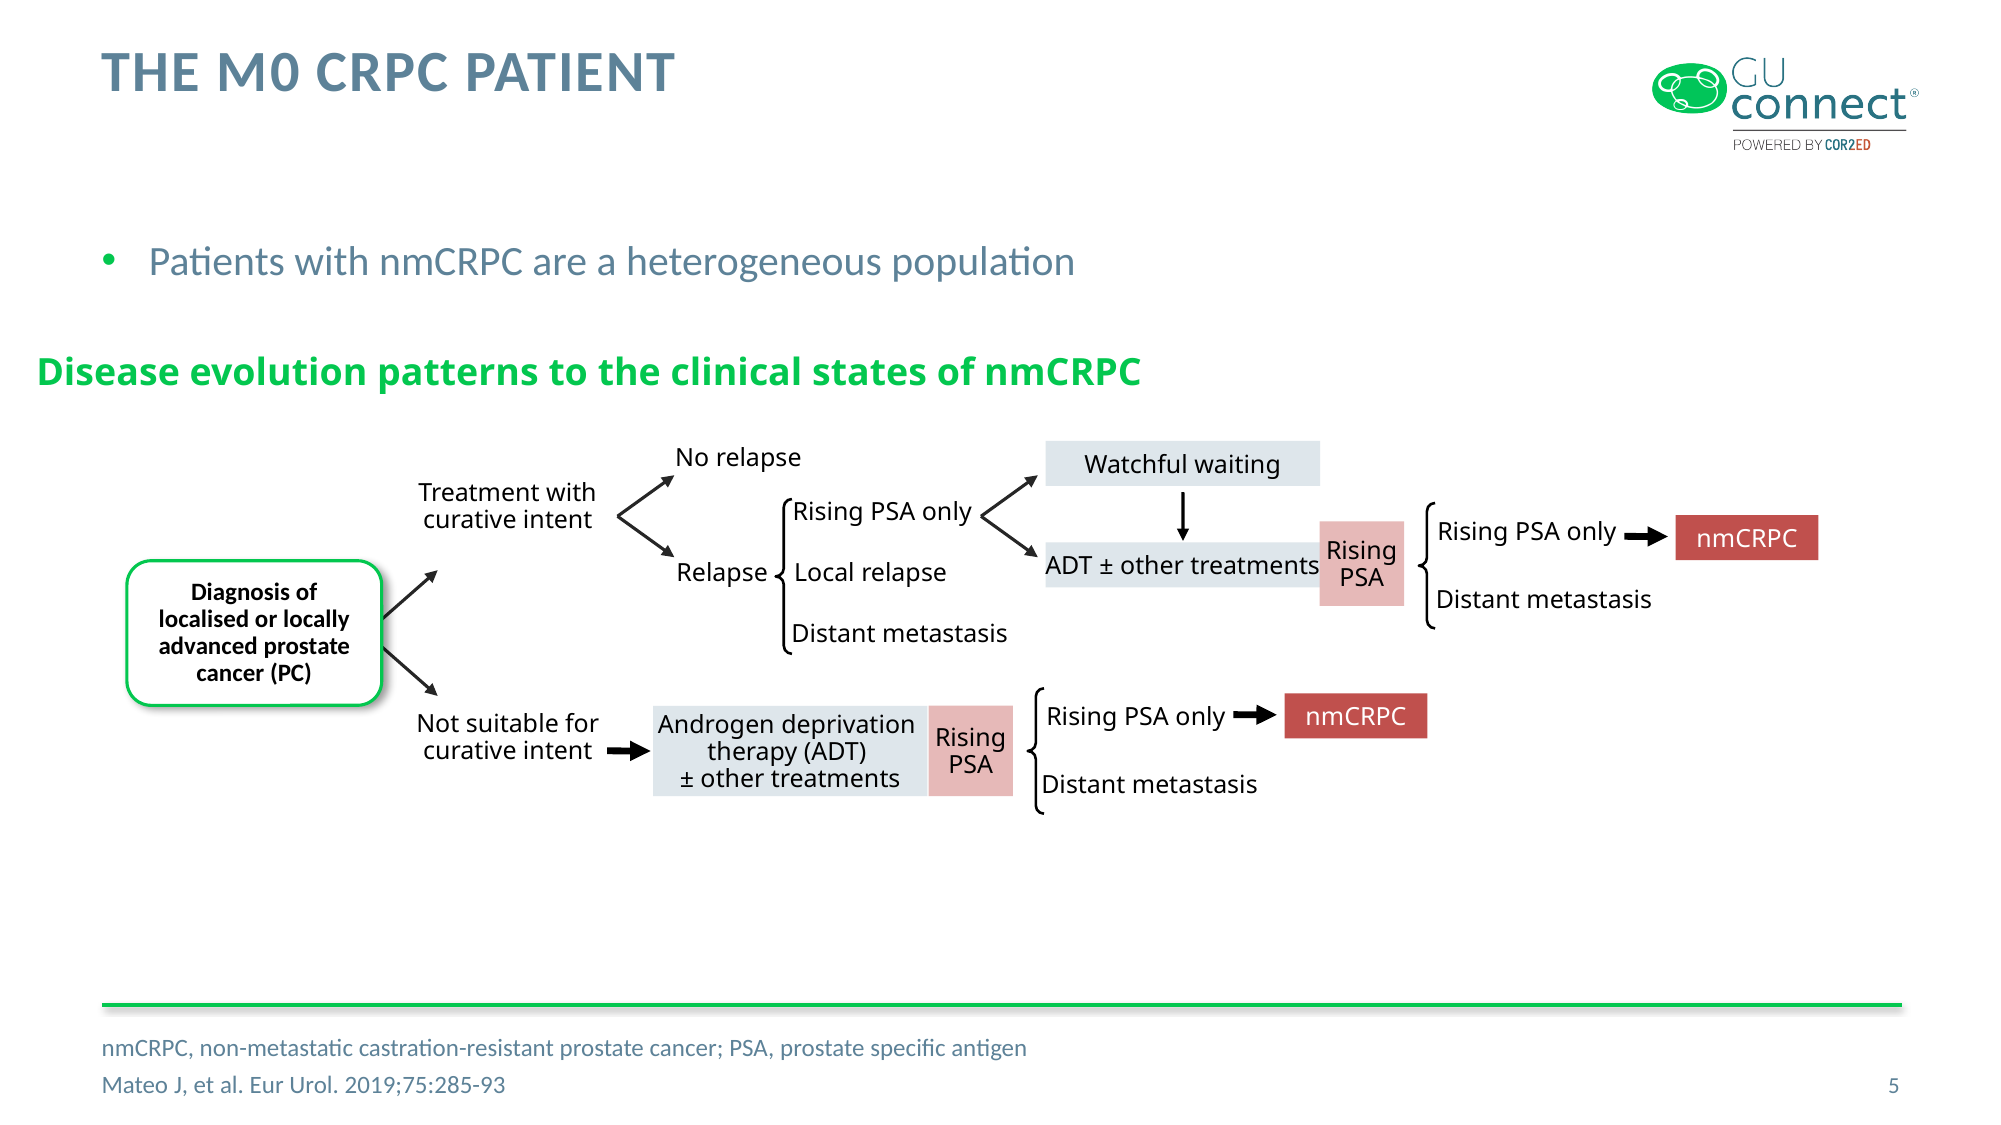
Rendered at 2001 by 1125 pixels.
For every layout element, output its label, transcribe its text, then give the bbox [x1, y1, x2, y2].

list Patients with nmCRPC are a heterogeneous population [101, 233, 1901, 312]
text_box Disease evolution patterns to the clinical states of nmCRPC [21, 340, 1158, 401]
title The m0 CRPC patient [101, 40, 1536, 173]
slide_number 5 [1771, 1054, 1900, 1115]
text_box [126, 440, 1819, 814]
picture [1639, 44, 1932, 163]
list nmCRPC, non-metastatic castration-resistant prostate cancer; PSA, prostate specific antigen Mateo J, et al. Eur Urol. 2019;75:285-93 [101, 1035, 1863, 1095]
